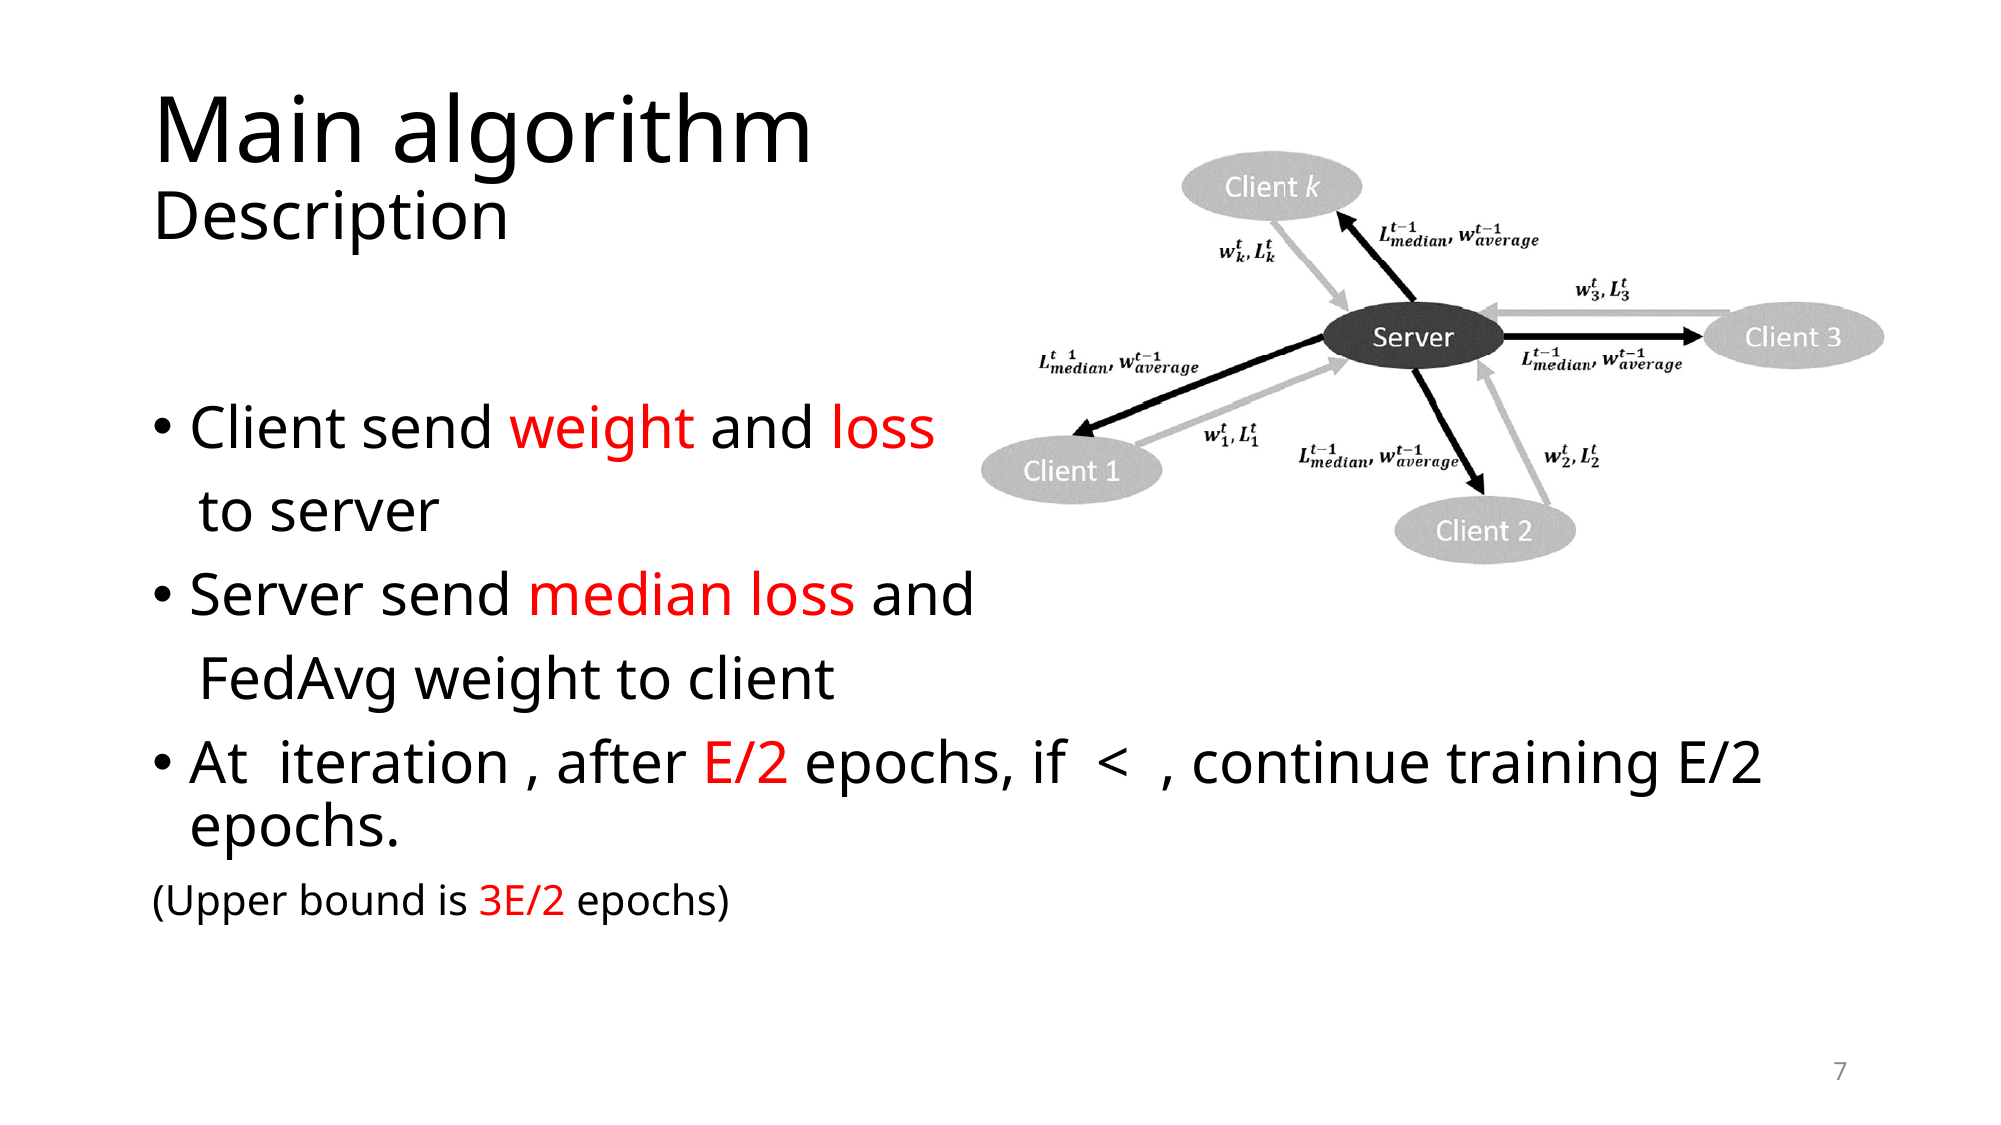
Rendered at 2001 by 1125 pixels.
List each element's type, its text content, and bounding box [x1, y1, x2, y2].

slide_number 7 [1412, 1042, 1863, 1103]
picture [981, 116, 1892, 576]
title Main algorithm Description [137, 59, 1863, 278]
